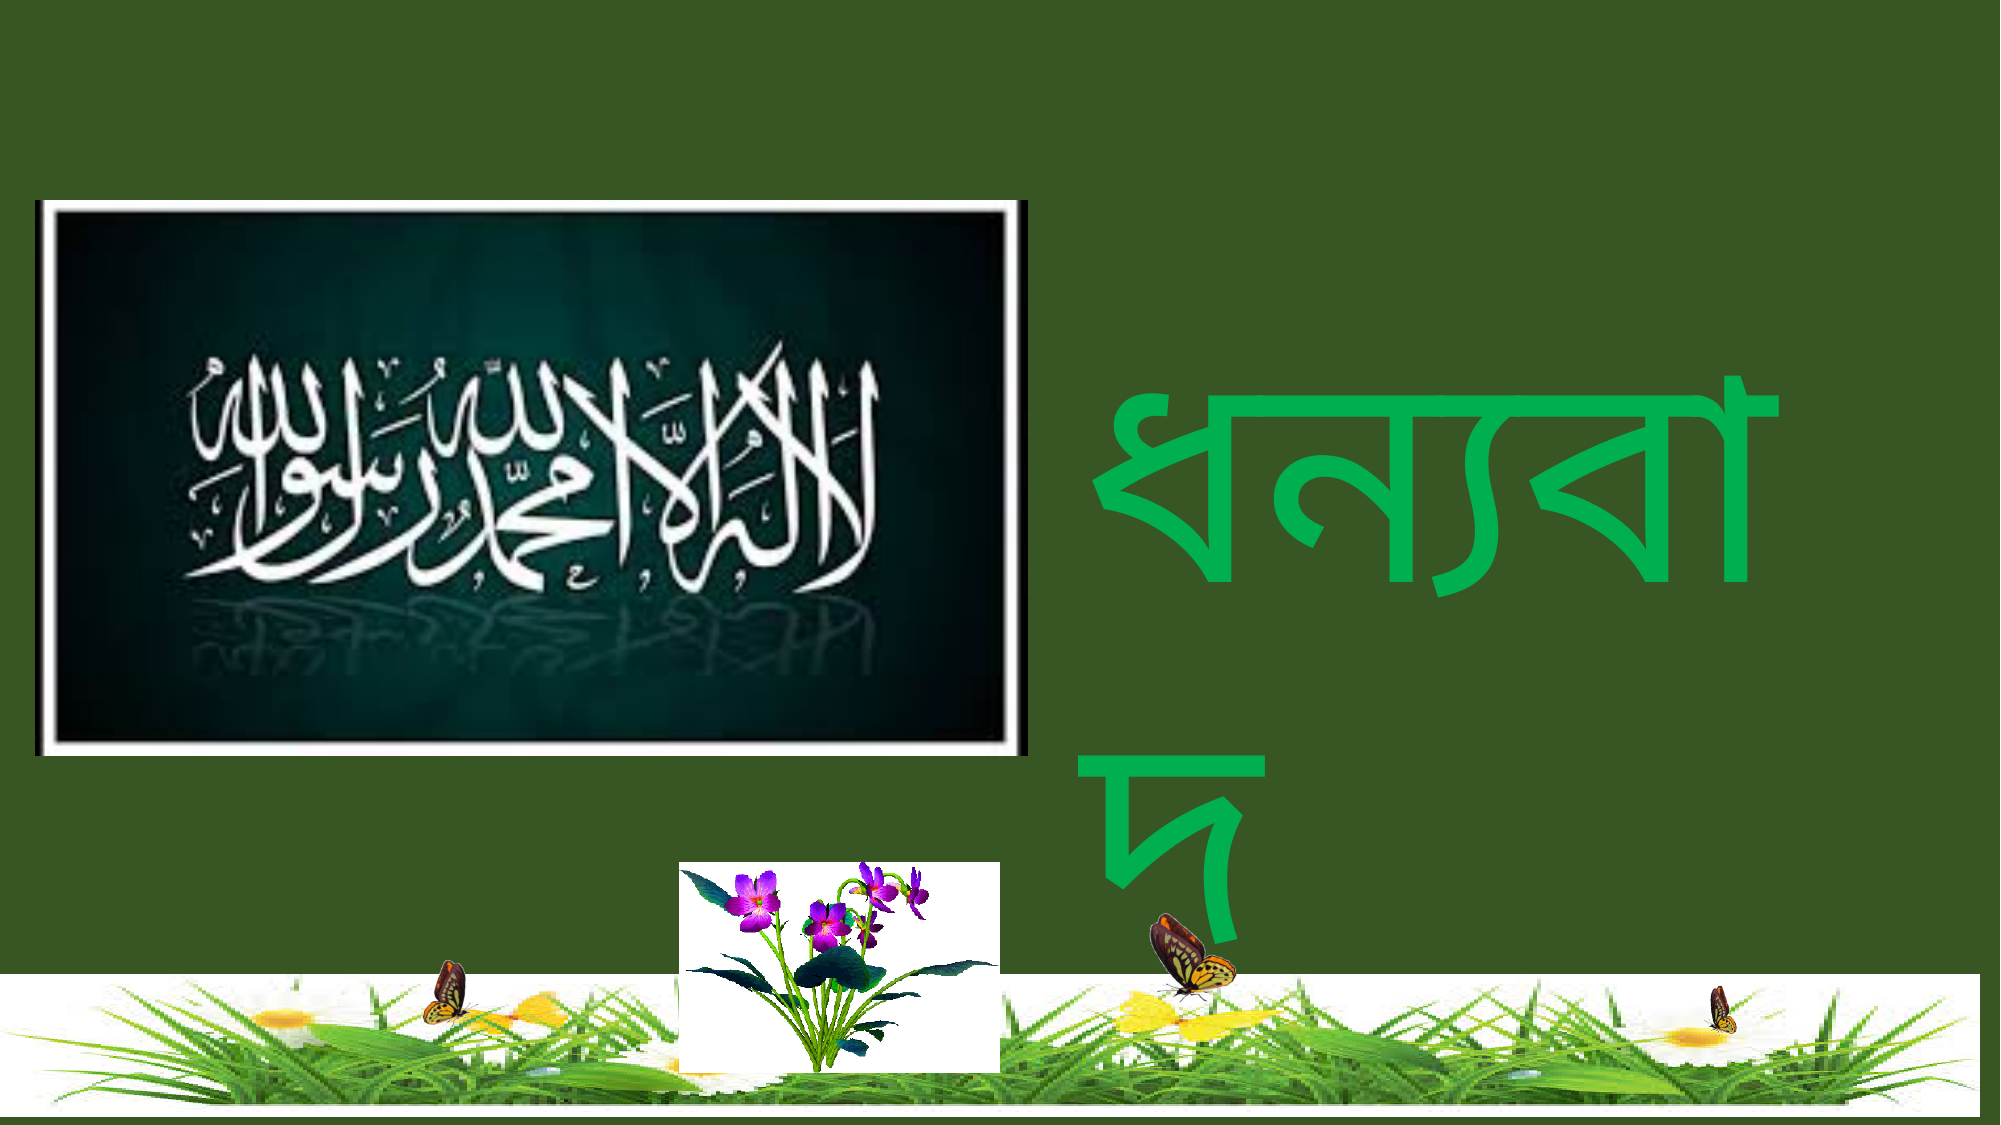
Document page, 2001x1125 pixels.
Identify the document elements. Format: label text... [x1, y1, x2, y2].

picture [0, 862, 1980, 1117]
picture [35, 199, 1028, 756]
text_box ধন্যবাদ [1066, 274, 1969, 974]
